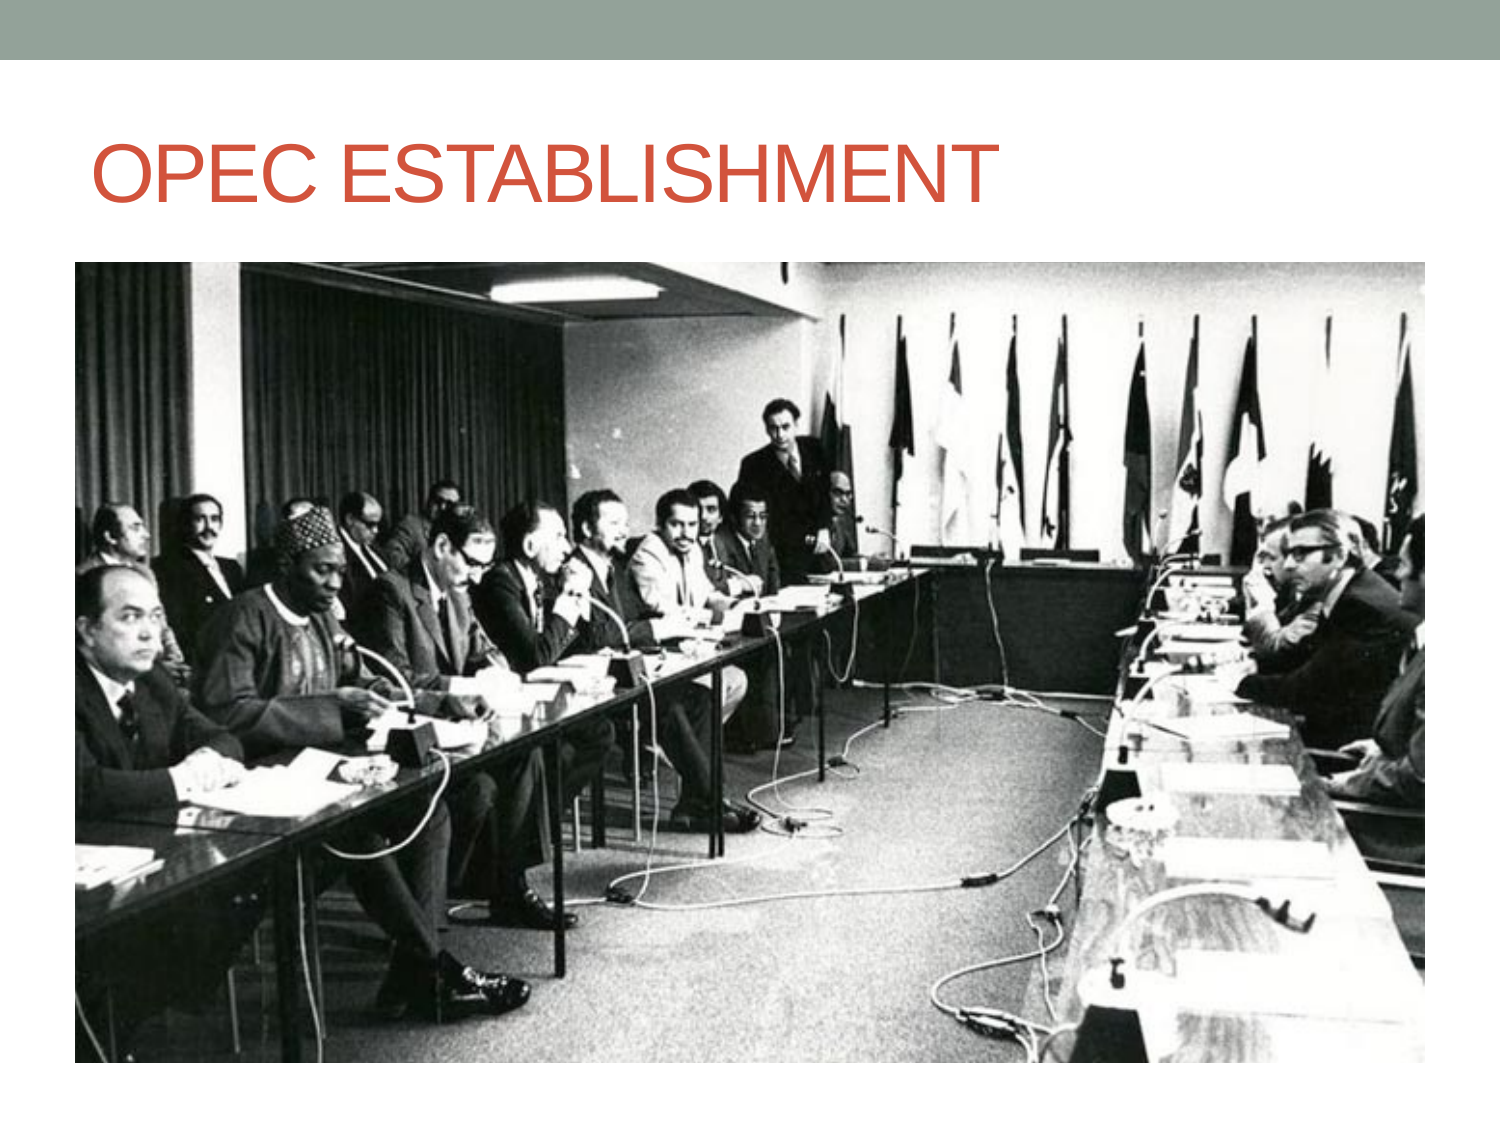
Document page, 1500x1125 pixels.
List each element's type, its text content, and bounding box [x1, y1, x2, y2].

title OPEC ESTABLISHMENT [75, 87, 1425, 250]
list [74, 262, 1426, 1063]
